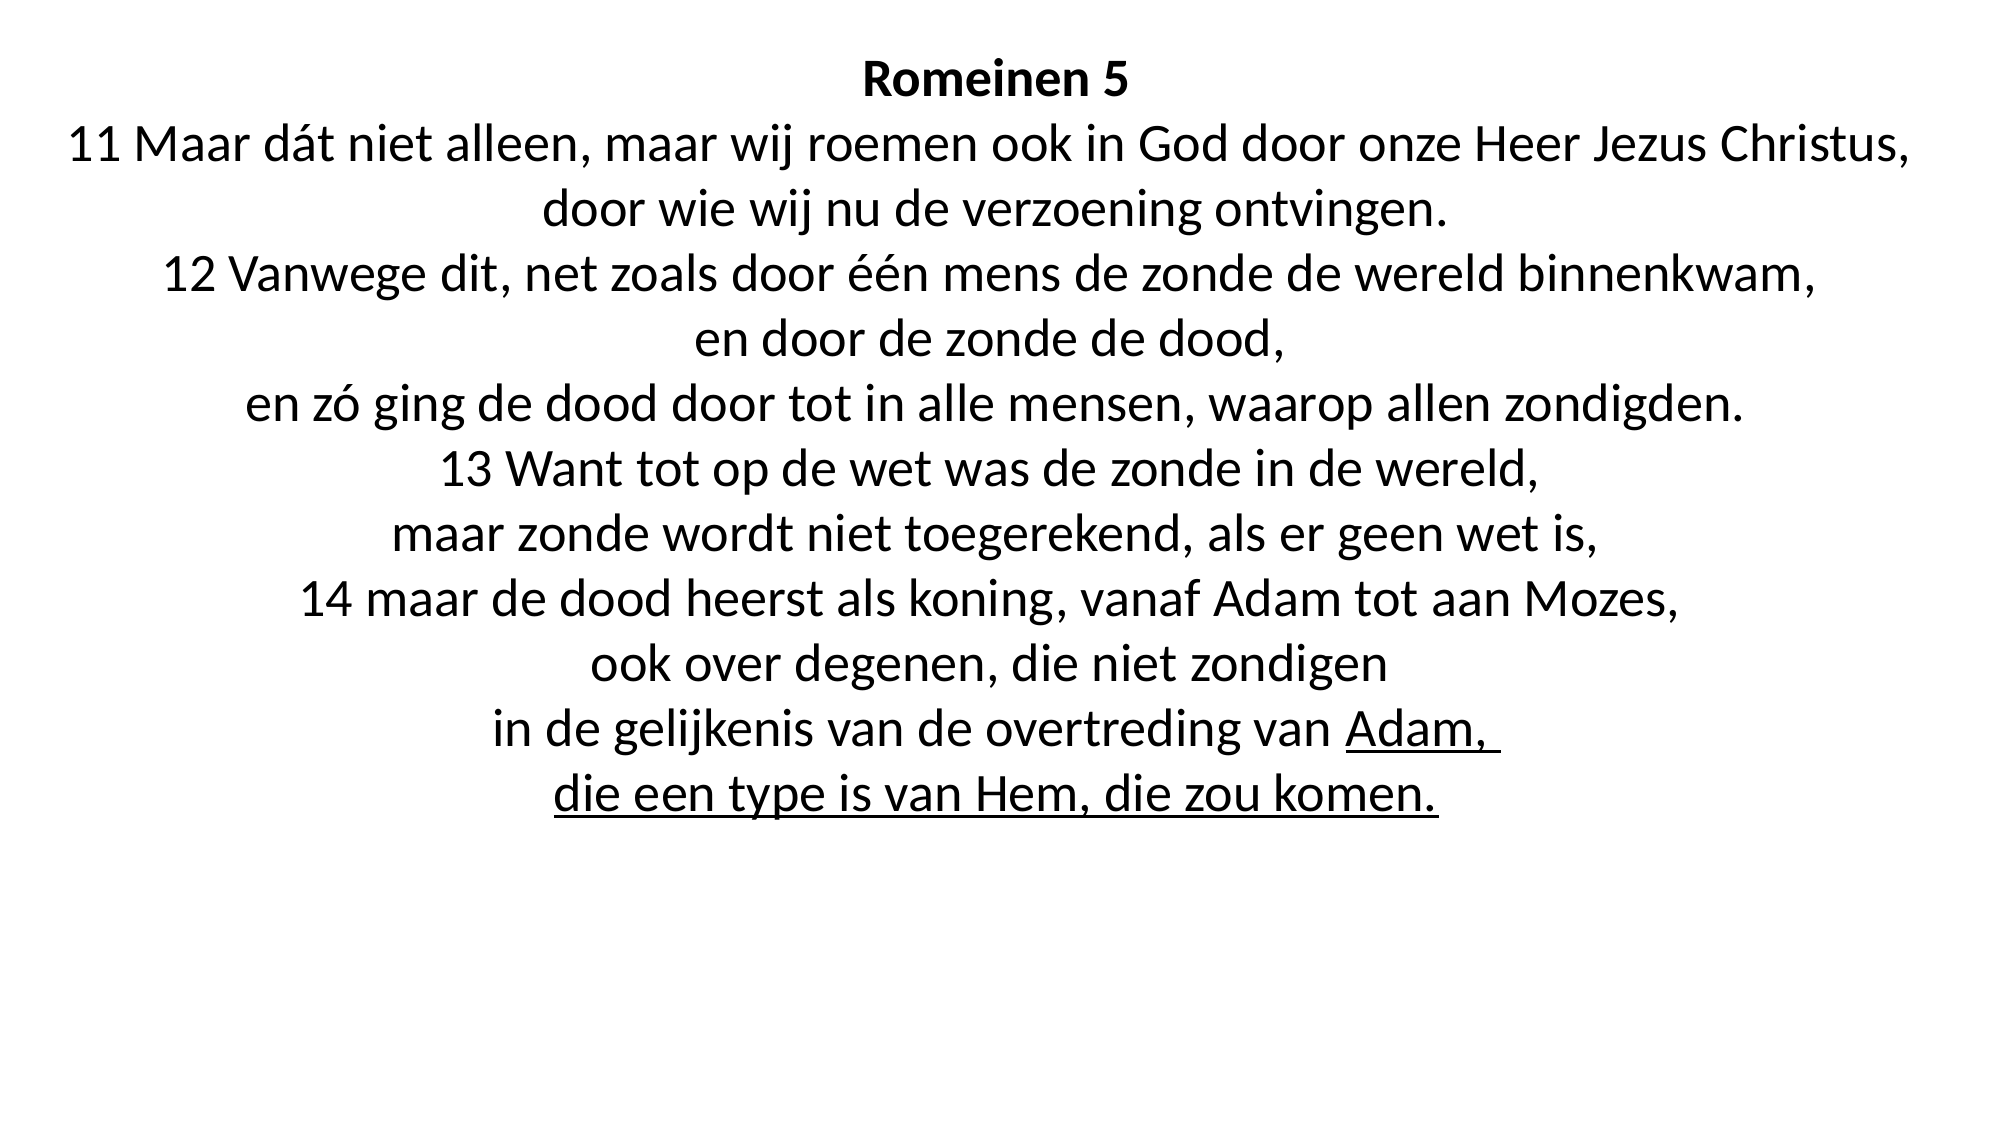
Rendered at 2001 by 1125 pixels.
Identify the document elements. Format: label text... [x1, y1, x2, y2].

text_box Romeinen 5 11 Maar dát niet alleen, maar wij roemen ook in God door onze Heer Jezus Christus, door wie wij nu de verzoening ontvingen. 12 Vanwege dit, net zoals door één mens de zonde de wereld binnenkwam, en door de zonde de dood, en zó ging de dood door tot in alle mensen, waarop allen zondigden. 13 Want tot op de wet was de zonde in de wereld, maar zonde wordt niet toegerekend, als er geen wet is, 14 maar de dood heerst als koning, vanaf Adam tot aan Mozes, ook over degenen, die niet zondigen in de gelijkenis van de overtreding van Adam, die een type is van Hem, die zou komen. [0, 35, 1993, 830]
